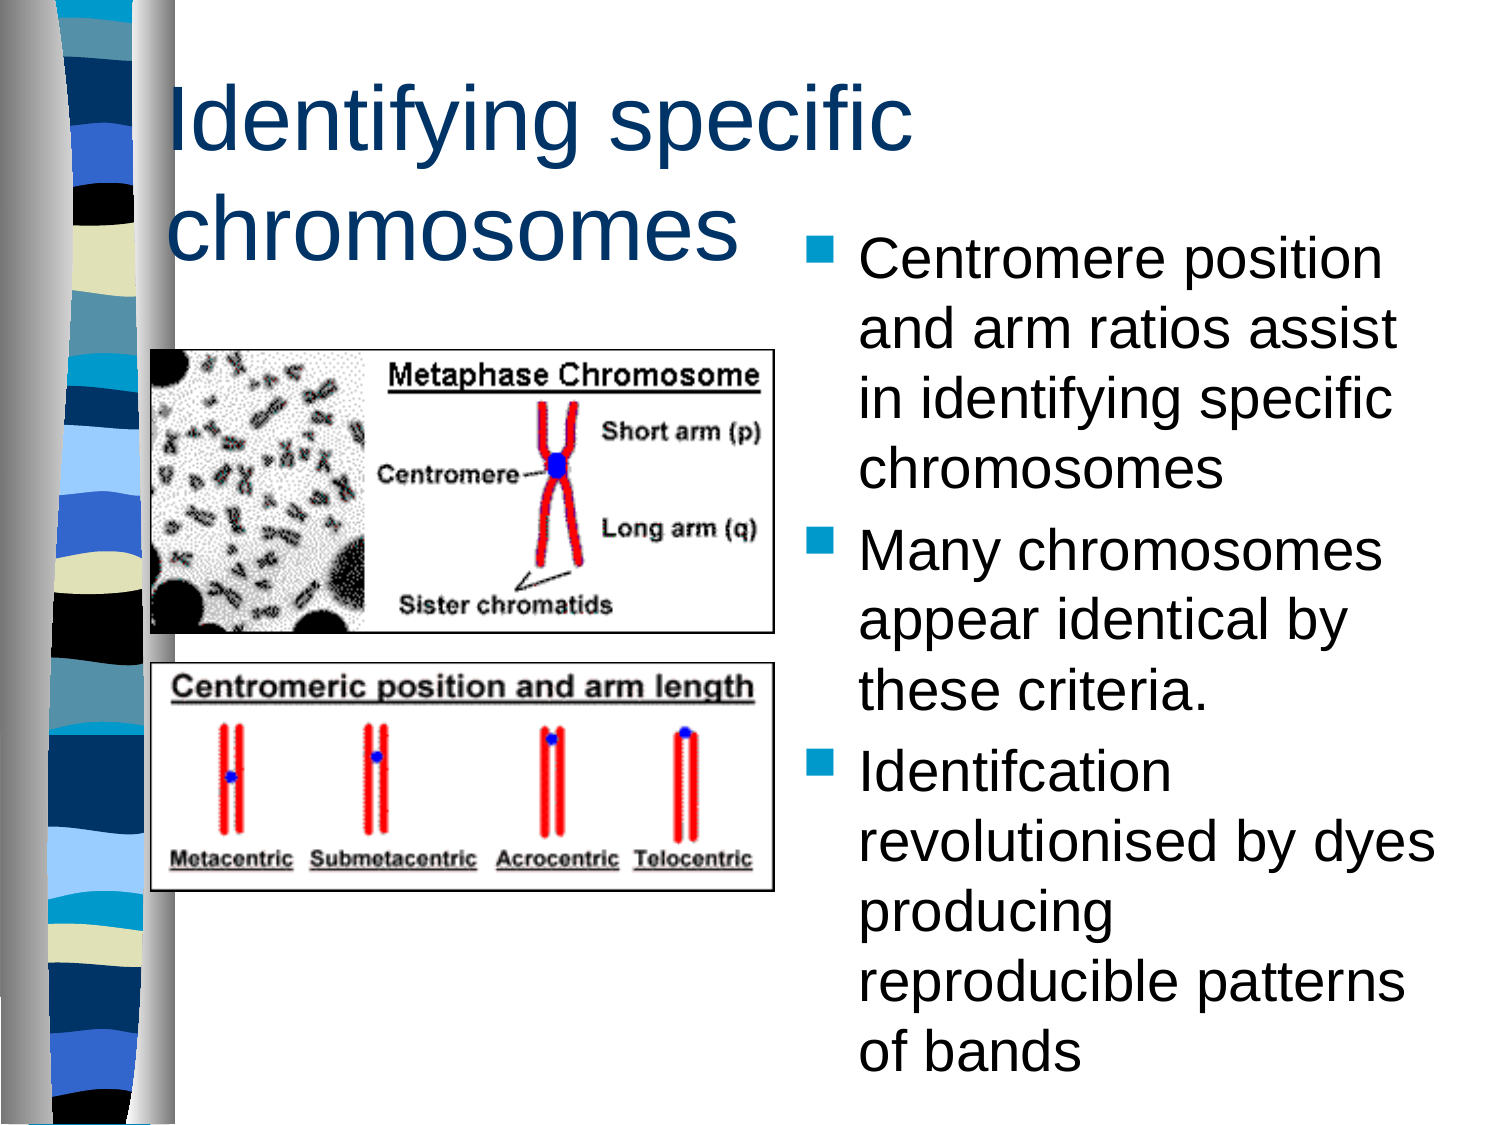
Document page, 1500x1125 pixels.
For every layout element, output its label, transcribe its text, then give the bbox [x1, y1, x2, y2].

picture [149, 662, 776, 892]
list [149, 349, 776, 634]
title Identifying specific chromosomes [149, 74, 1468, 263]
list Centromere position and arm ratios assist in identifying specific chromosomes Many chromosomes appear identical by these criteria. Identifcation revolutionised by dyes producing reproducible patterns of bands [787, 212, 1468, 1125]
